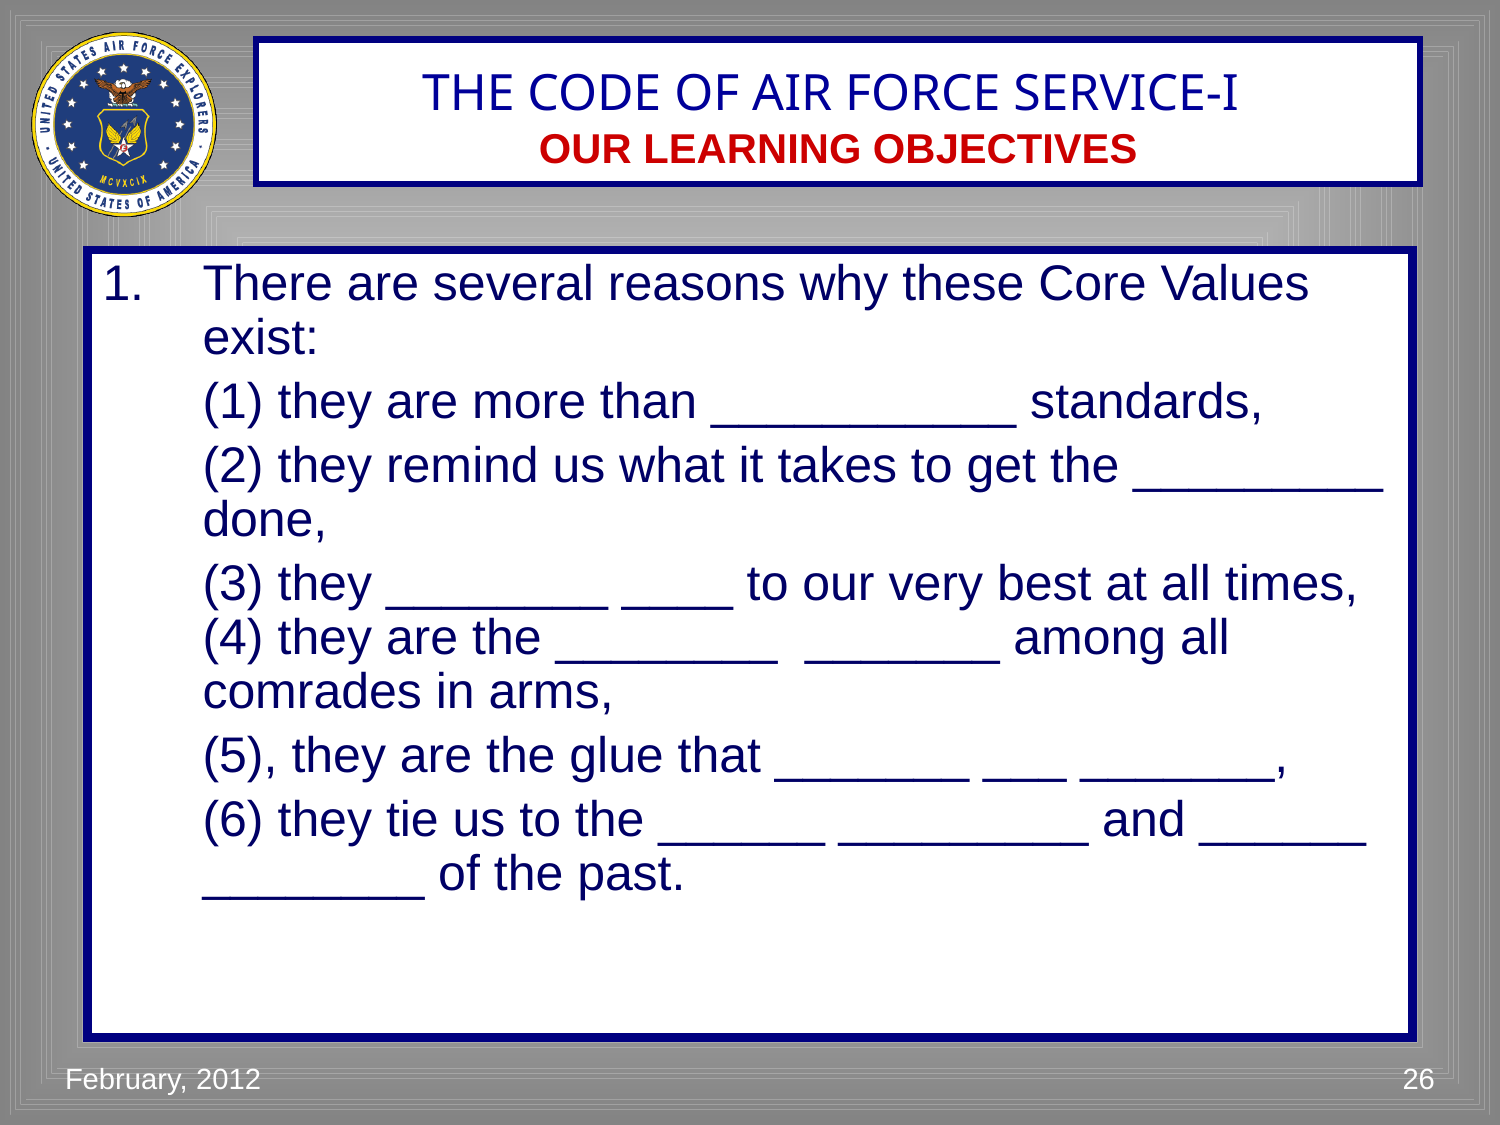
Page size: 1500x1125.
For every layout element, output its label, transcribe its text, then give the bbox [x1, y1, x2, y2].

title THE CODE OF AIR FORCE SERVICE-I OUR LEARNING OBJECTIVES [256, 39, 1420, 185]
list 1. There are several reasons why these Core Values exist: (1) they are more than ___________ standards, (2) they remind us what it takes to get the _________ done, (3) they ________ ____ to our very best at all times, (4) they are the ________ _______ among all comrades in arms, (5), they are the glue that _______ ___ _______, (6) they tie us to the ______ _________ and ______ ________ of the past. [87, 249, 1413, 1038]
picture [24, 24, 226, 226]
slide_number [50, 1024, 425, 1103]
slide_number 26 [1074, 1024, 1450, 1103]
